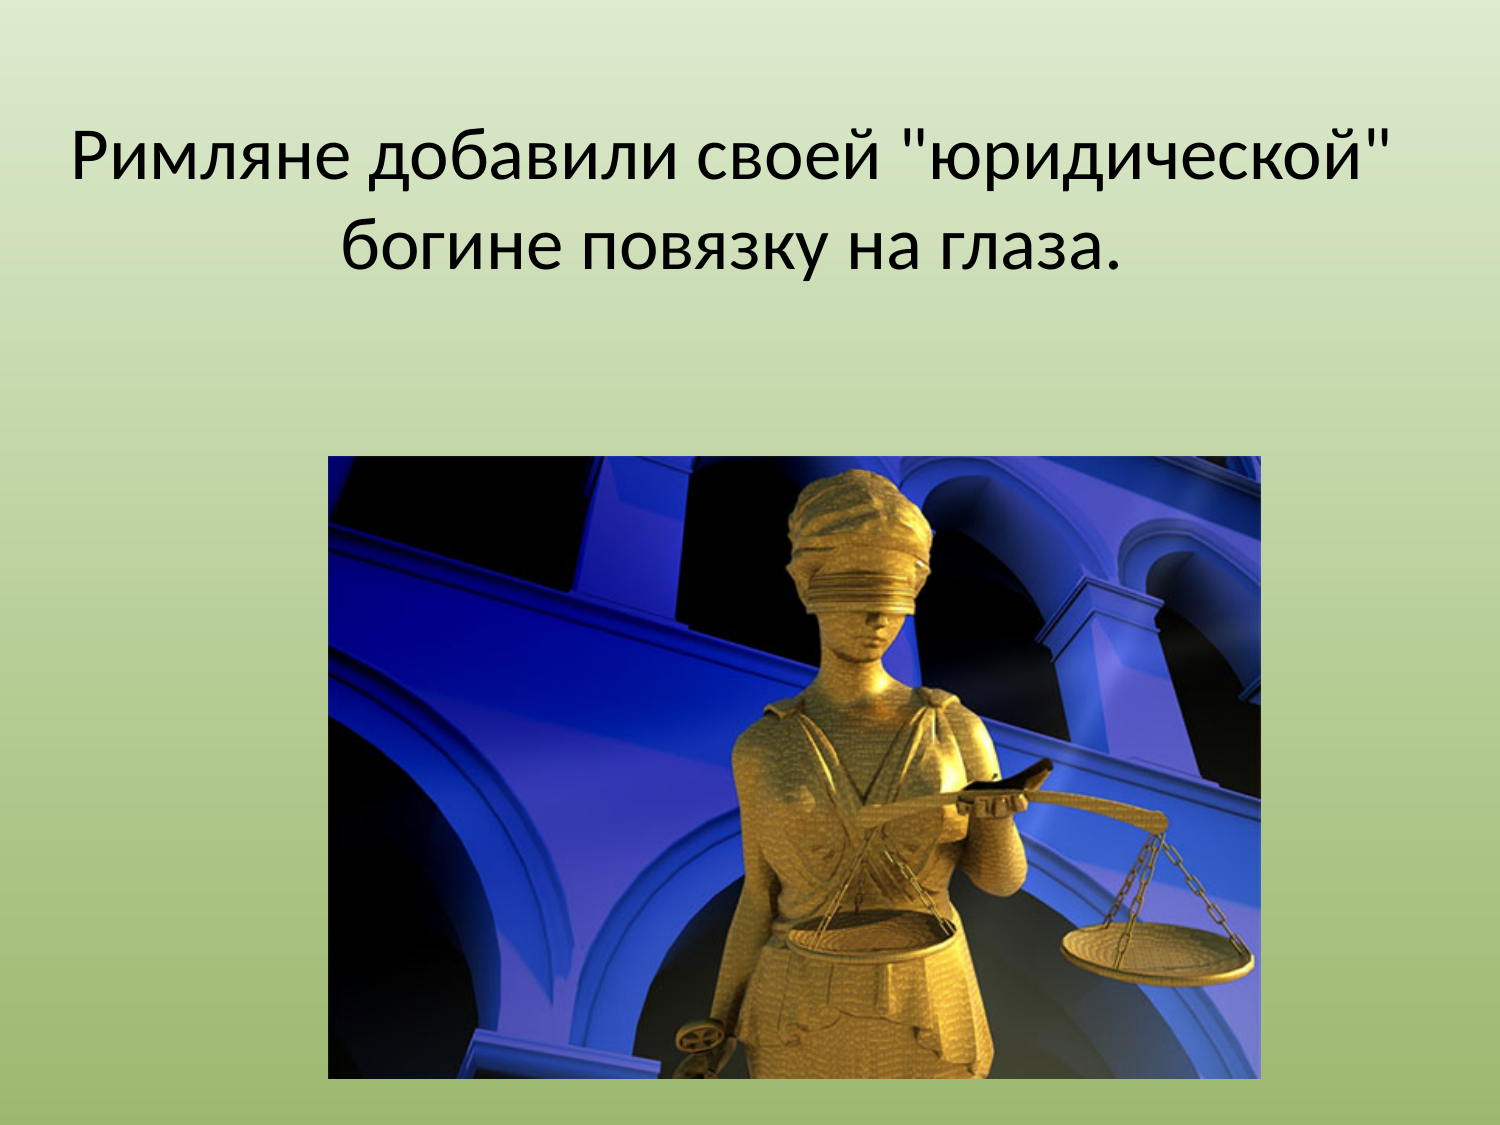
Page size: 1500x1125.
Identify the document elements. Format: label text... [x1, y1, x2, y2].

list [327, 456, 1261, 1079]
title Римляне добавили своей "юридической" богине повязку на глаза. [0, 44, 1466, 434]
